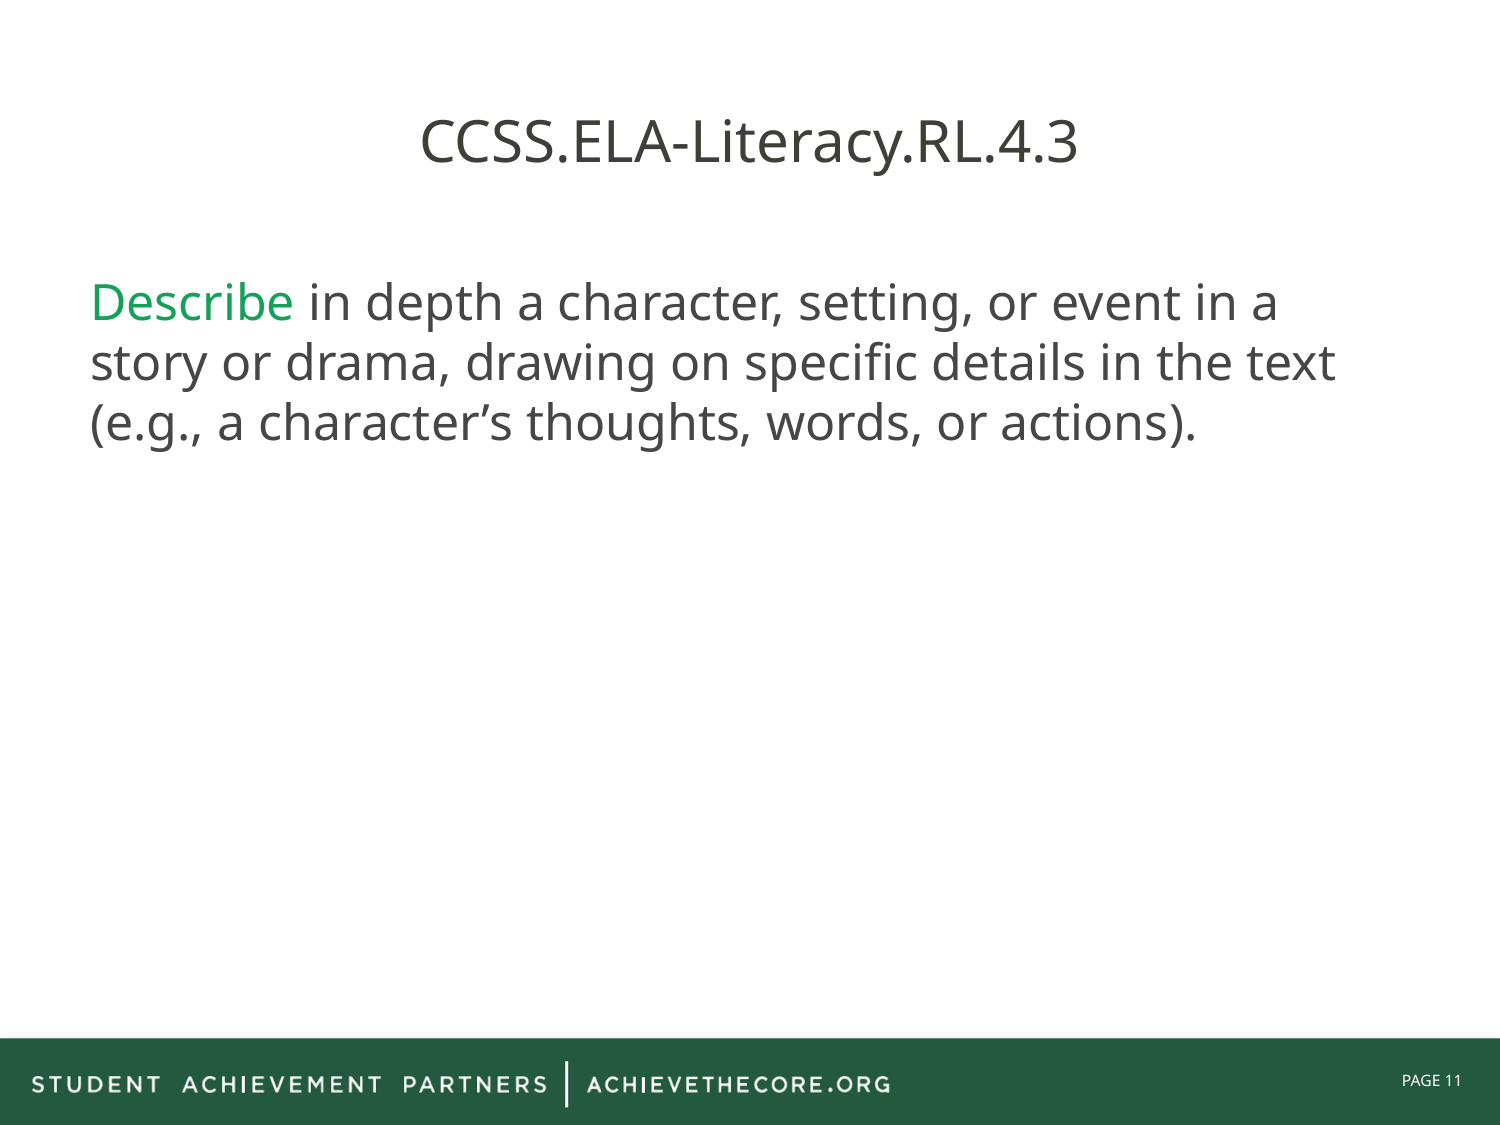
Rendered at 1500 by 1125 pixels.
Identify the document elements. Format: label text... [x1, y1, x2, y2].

list Describe in depth a character, setting, or event in a story or drama, drawing on specific details in the text (e.g., a character’s thoughts, words, or actions). [75, 262, 1425, 952]
title CCSS.ELA-Literacy.RL.4.3 [75, 45, 1425, 233]
